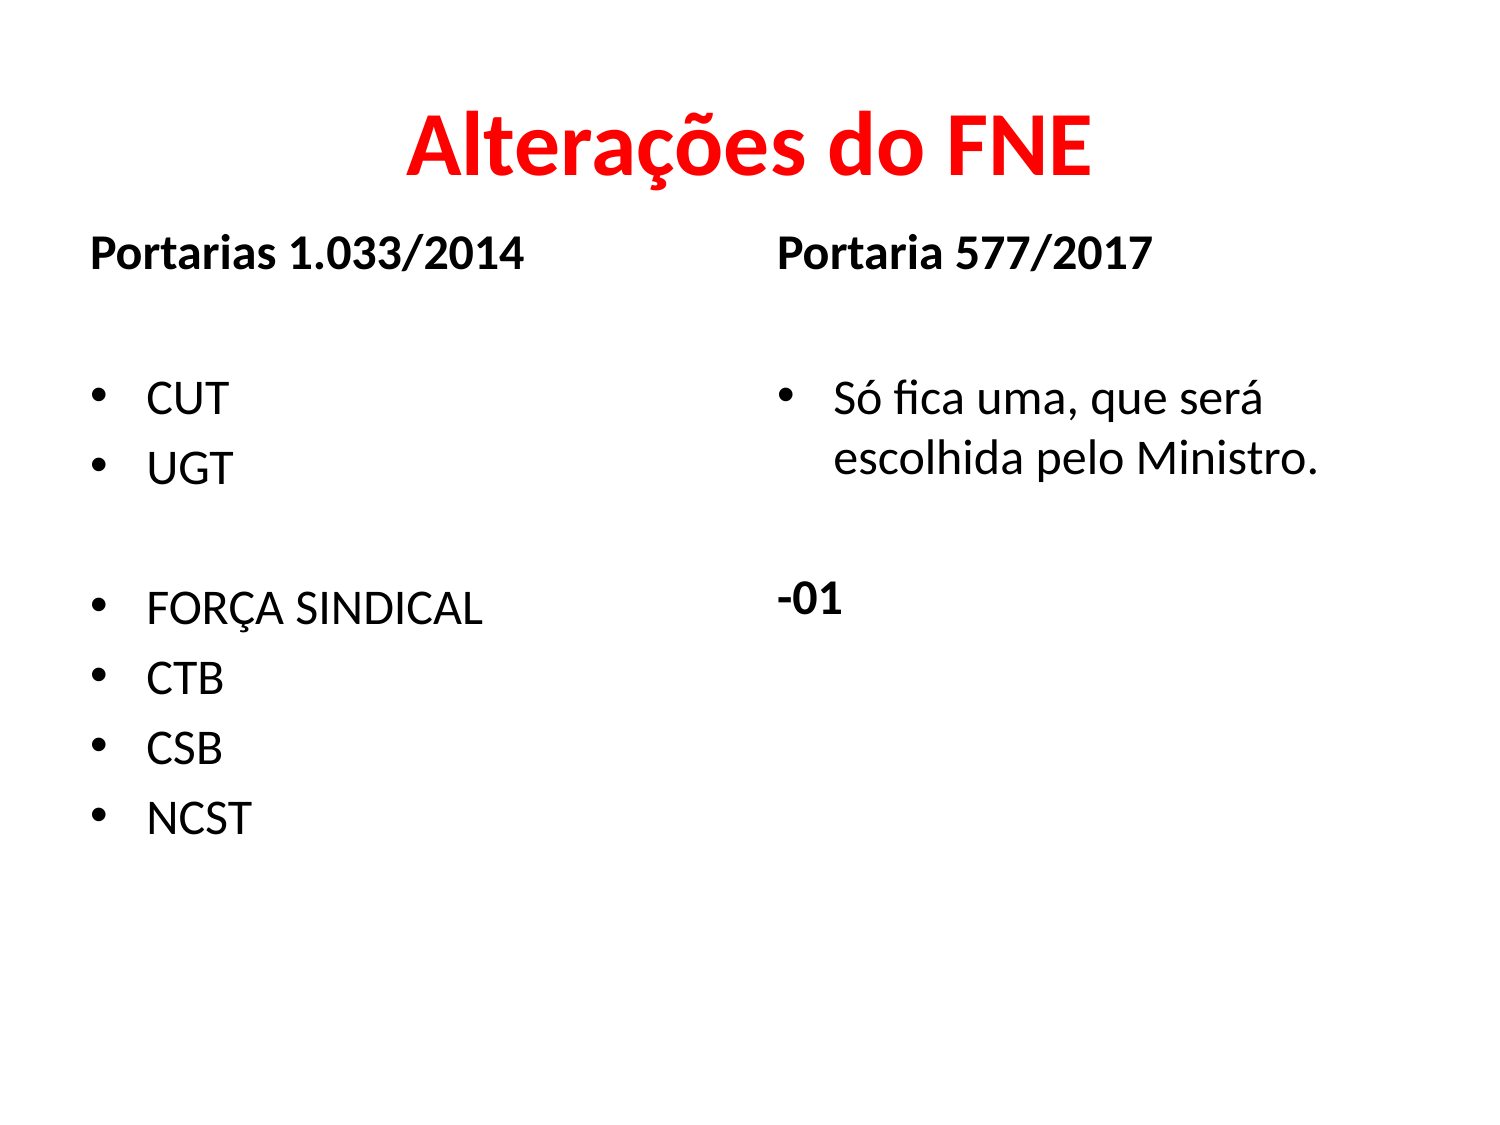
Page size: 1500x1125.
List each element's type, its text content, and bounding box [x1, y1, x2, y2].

list Só fica uma, que será escolhida pelo Ministro. -01 [761, 356, 1425, 1005]
list Portarias 1.033/2014 [75, 251, 738, 356]
list Portaria 577/2017 [761, 251, 1425, 356]
list CUT UGT FORÇA SINDICAL CTB CSB NCST [75, 356, 738, 1005]
title Alterações do FNE [75, 45, 1425, 233]
